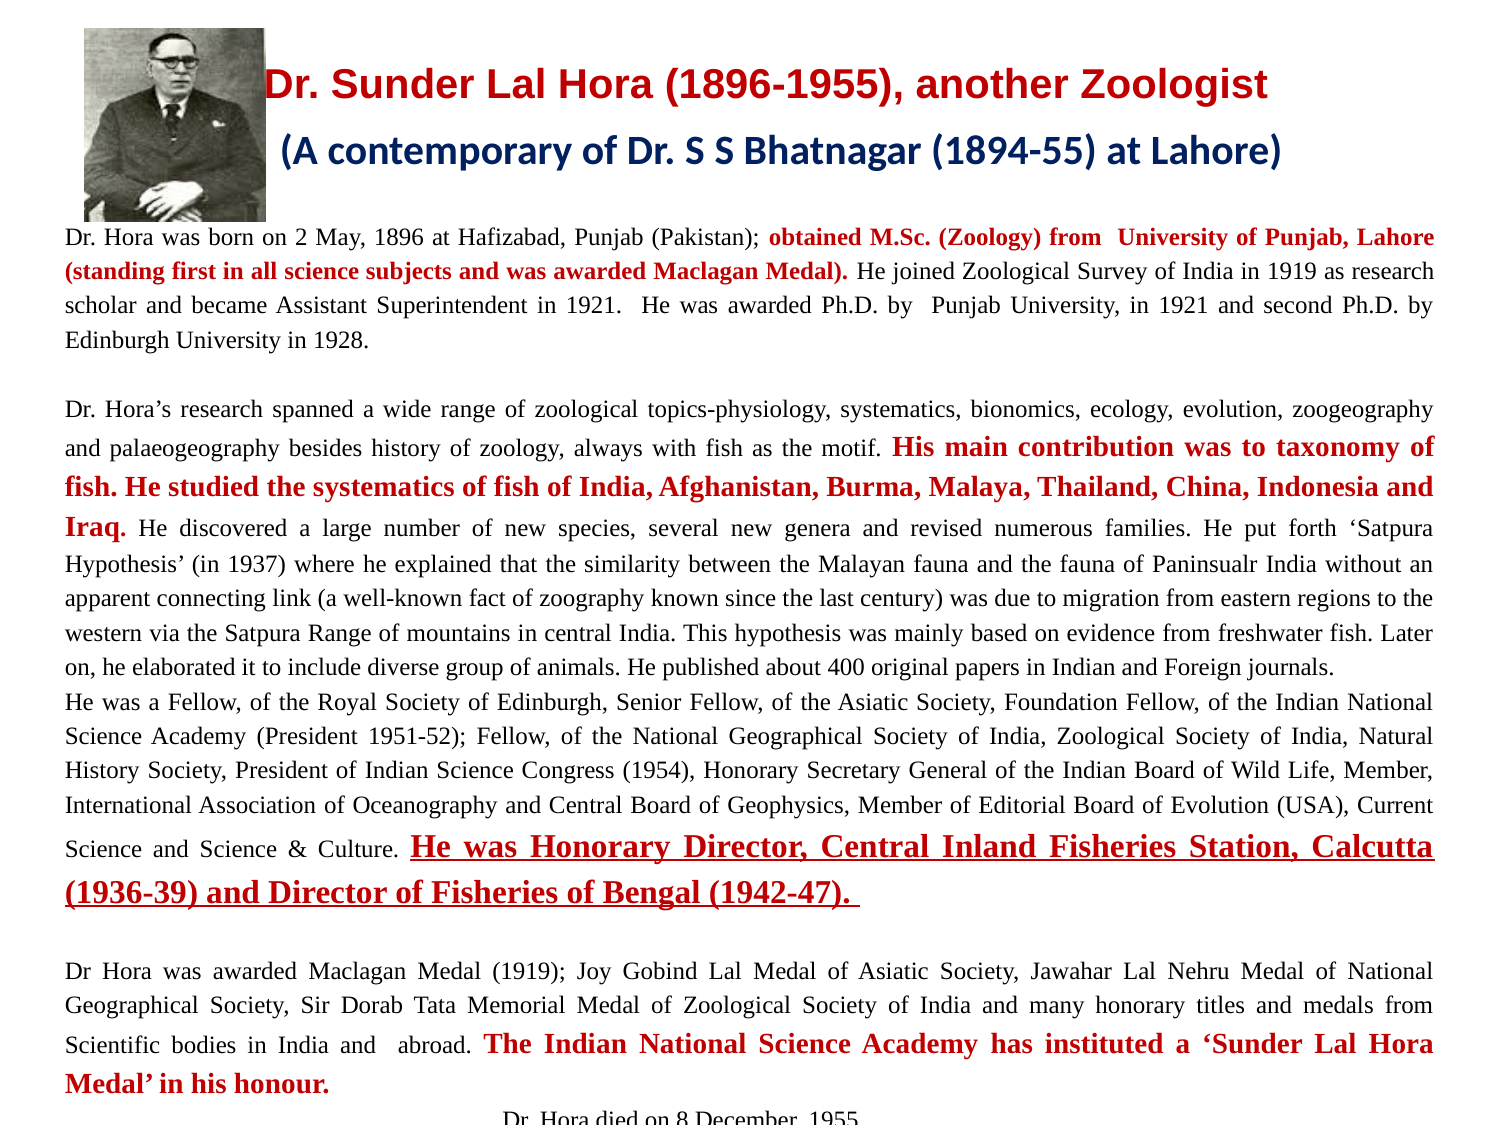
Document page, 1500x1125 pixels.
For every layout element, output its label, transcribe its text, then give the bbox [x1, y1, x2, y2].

text_box (A contemporary of Dr. S S Bhatnagar (1894-55) at Lahore) [265, 115, 1326, 231]
text_box Dr. Sunder Lal Hora (1896-1955), another Zoologist [270, 41, 1335, 172]
text_box Dr. Hora was born on 2 May, 1896 at Hafizabad, Punjab (Pakistan); obtained M.Sc. (Zoology) from University of Punjab, Lahore (standing first in all science subjects and was awarded Maclagan Medal). He joined Zoological Survey of India in 1919 as research scholar and became Assistant Superintendent in 1921. He was awarded Ph.D. by Punjab University, in 1921 and second Ph.D. by Edinburgh University in 1928. Dr. Hora’s research spanned a wide range of zoological topics-physiology, systematics, bionomics, ecology, evolution, zoogeography and palaeogeography besides history of zoology, always with fish as the motif. His main contribution was to taxonomy of fish. He studied the systematics of fish of India, Afghanistan, Burma, Malaya, Thailand, China, Indonesia and Iraq. He discovered a large number of new species, several new genera and revised numerous families. He put forth ‘Satpura Hypothesis’ (in 1937) where he explained that the similarity between the Malayan fauna and the fauna of Paninsualr India without an apparent connecting link (a well-known fact of zoography known since the last century) was due to migration from eastern regions to the western via the Satpura Range of mountains in central India. This hypothesis was mainly based on evidence from freshwater fish. Later on, he elaborated it to include diverse group of animals. He published about 400 original papers in Indian and Foreign journals. He was a Fellow, of the Royal Society of Edinburgh, Senior Fellow, of the Asiatic Society, Foundation Fellow, of the Indian National Science Academy (President 1951-52); Fellow, of the National Geographical Society of India, Zoological Society of India, Natural History Society, President of Indian Science Congress (1954), Honorary Secretary General of the Indian Board of Wild Life, Member, International Association of Oceanography and Central Board of Geophysics, Member of Editorial Board of Evolution (USA), Current Science and Science & Culture. He was Honorary Director, Central Inland Fisheries Station, Calcutta (1936-39) and Director of Fisheries of Bengal (1942-47). Dr Hora was awarded Maclagan Medal (1919); Joy Gobind Lal Medal of Asiatic Society, Jawahar Lal Nehru Medal of National Geographical Society, Sir Dorab Tata Memorial Medal of Zoological Society of India and many honorary titles and medals from Scientific bodies in India and abroad. The Indian National Science Academy has instituted a ‘Sunder Lal Hora Medal’ in his honour. Dr. Hora died on 8 December, 1955. [50, 208, 1450, 1125]
picture [84, 27, 266, 222]
